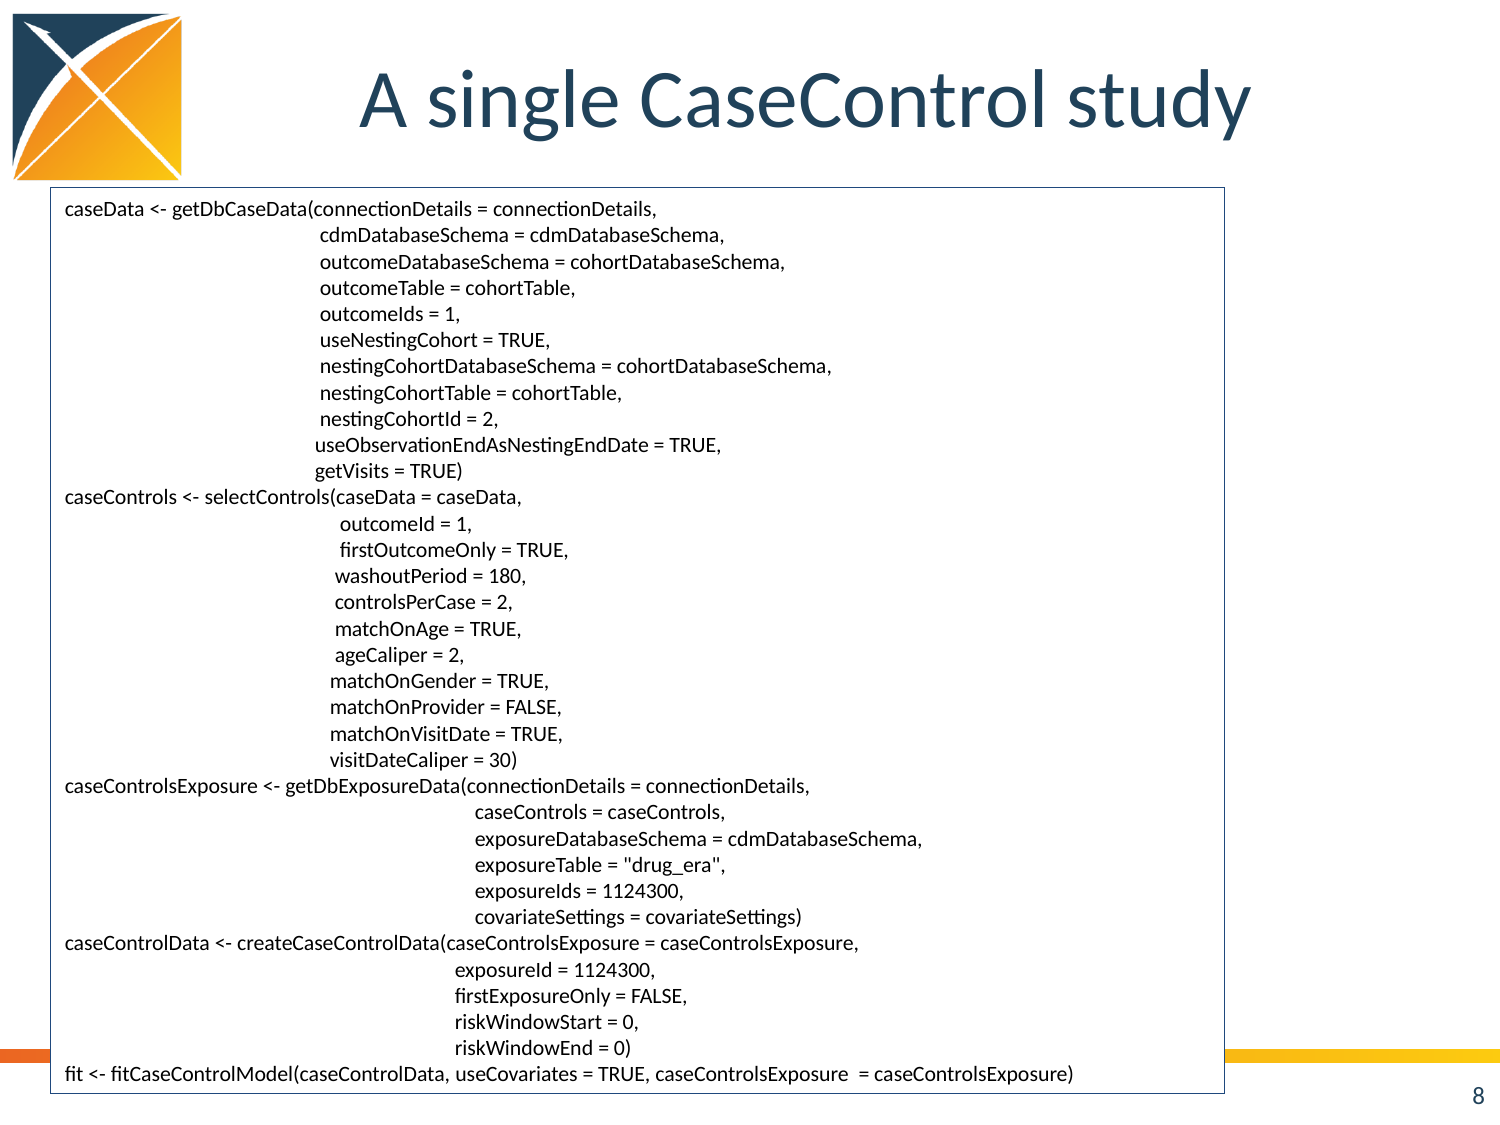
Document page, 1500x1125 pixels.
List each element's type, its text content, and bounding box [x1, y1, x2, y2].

title A single CaseControl study [187, 24, 1425, 163]
text_box caseData <- getDbCaseData(connectionDetails = connectionDetails, cdmDatabaseSchema = cdmDatabaseSchema, outcomeDatabaseSchema = cohortDatabaseSchema, outcomeTable = cohortTable, outcomeIds = 1, useNestingCohort = TRUE, nestingCohortDatabaseSchema = cohortDatabaseSchema, nestingCohortTable = cohortTable, nestingCohortId = 2, useObservationEndAsNestingEndDate = TRUE, getVisits = TRUE) caseControls <- selectControls(caseData = caseData, outcomeId = 1, firstOutcomeOnly = TRUE, washoutPeriod = 180, controlsPerCase = 2, matchOnAge = TRUE, ageCaliper = 2, matchOnGender = TRUE, matchOnProvider = FALSE, matchOnVisitDate = TRUE, visitDateCaliper = 30) caseControlsExposure <- getDbExposureData(connectionDetails = connectionDetails, caseControls = caseControls, exposureDatabaseSchema = cdmDatabaseSchema, exposureTable = "drug_era", exposureIds = 1124300, covariateSettings = covariateSettings) caseControlData <- createCaseControlData(caseControlsExposure = caseControlsExposure, exposureId = 1124300, firstExposureOnly = FALSE, riskWindowStart = 0, riskWindowEnd = 0) fit <- fitCaseControlModel(caseControlData, useCovariates = TRUE, caseControlsExposure = caseControlsExposure) [50, 187, 1225, 1094]
picture [0, 0, 206, 200]
slide_number 8 [1149, 1065, 1500, 1125]
